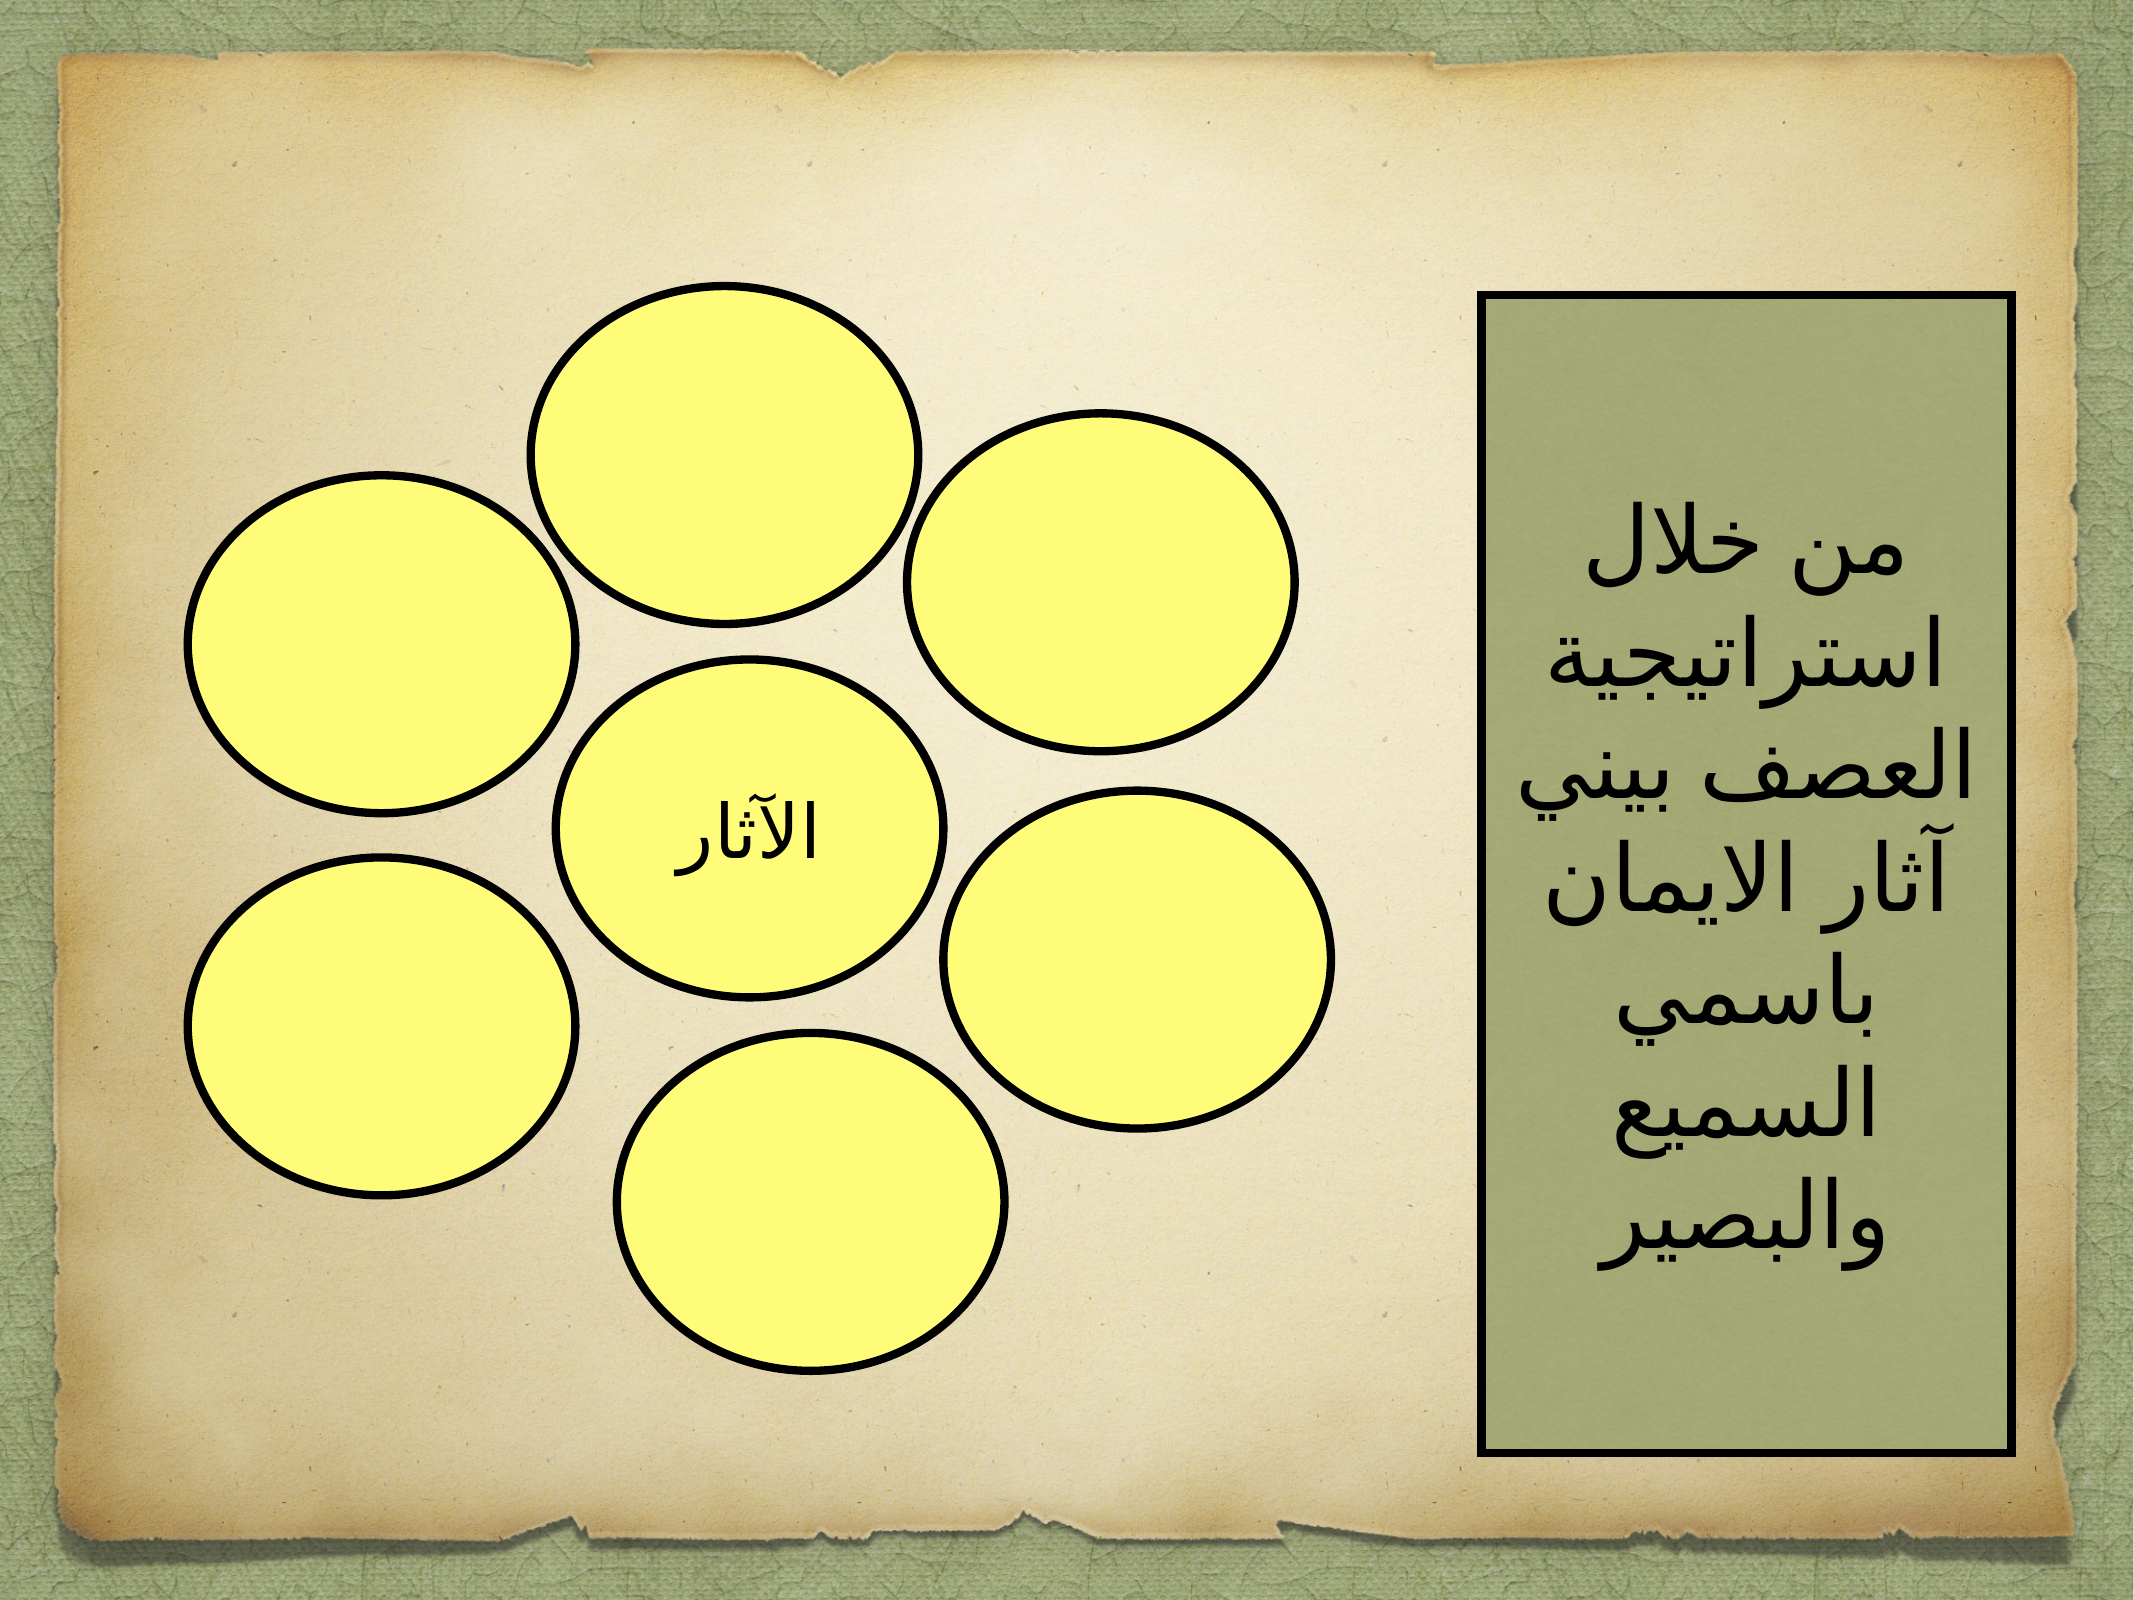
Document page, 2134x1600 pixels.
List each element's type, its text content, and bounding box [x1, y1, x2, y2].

text_box [943, 790, 1331, 1129]
text_box [187, 857, 576, 1196]
text_box [907, 413, 1295, 752]
picture [0, 0, 2134, 1600]
text_box [530, 286, 919, 624]
text_box الآثار [555, 659, 944, 998]
text_box [616, 1032, 1005, 1371]
text_box من خلال استراتيجية العصف بيني آثار الايمان باسمي السميع والبصير [1481, 294, 2012, 1453]
text_box [187, 475, 576, 814]
